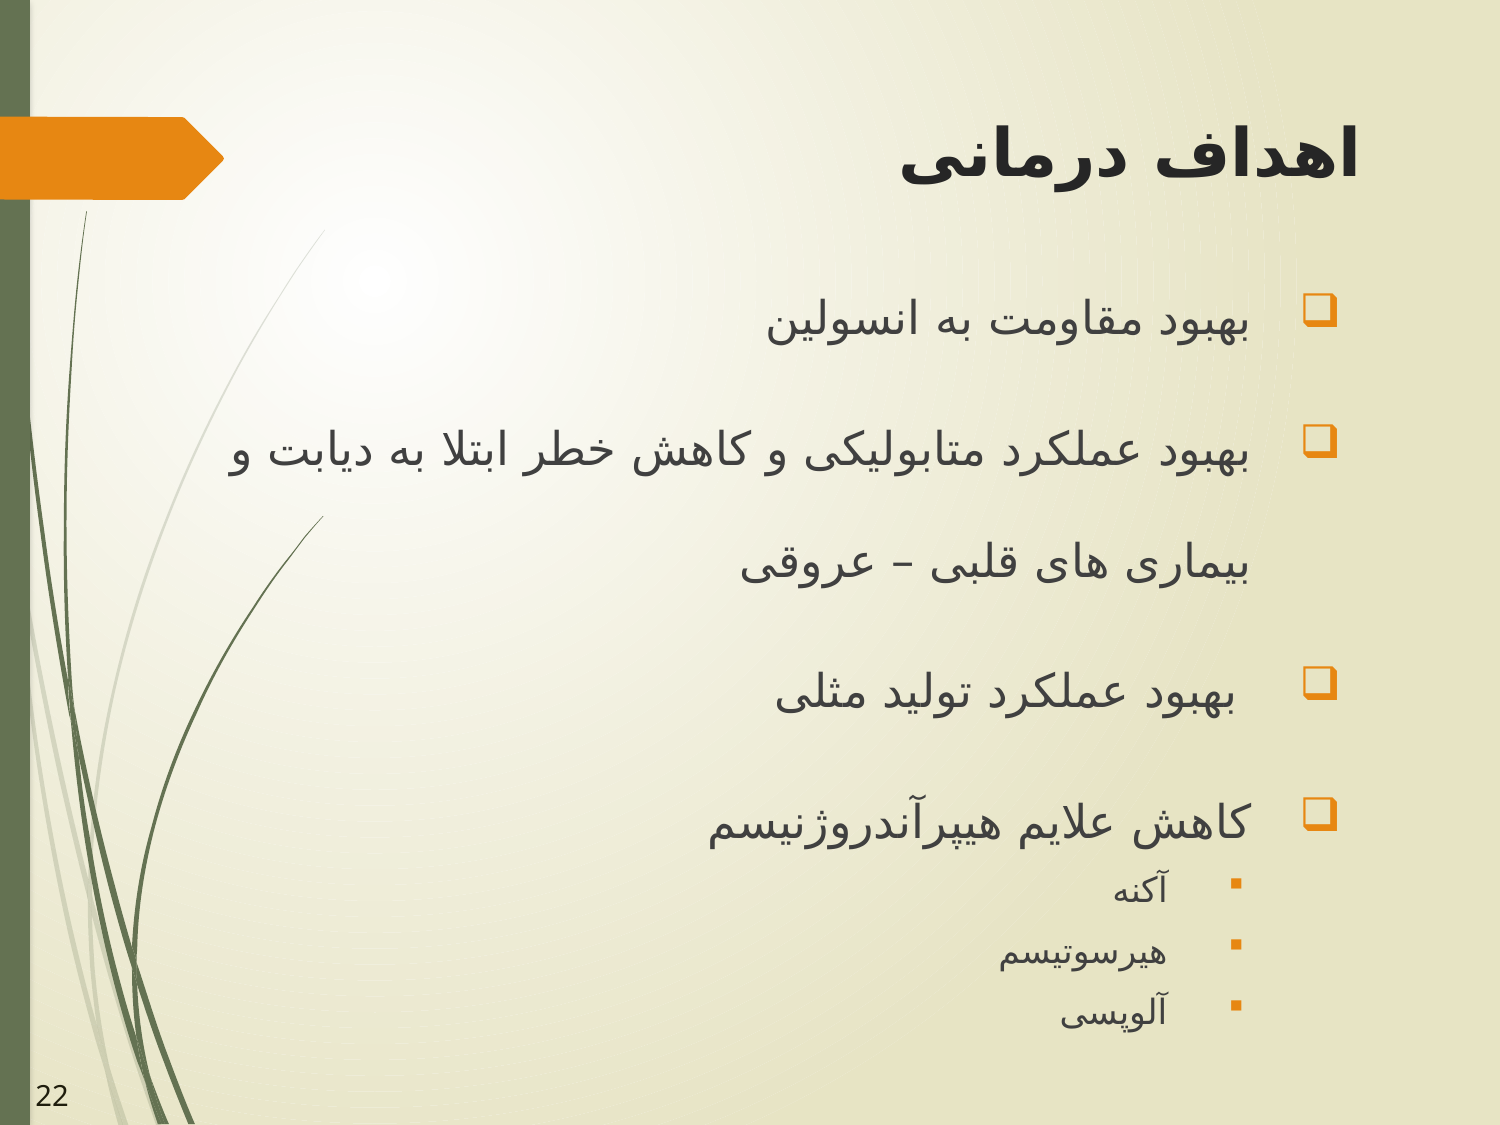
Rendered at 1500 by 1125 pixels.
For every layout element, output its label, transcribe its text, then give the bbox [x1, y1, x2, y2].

title اهداف درمانی [319, 102, 1400, 224]
list بهبود مقاومت به انسولین بهبود عملکرد متابولیکی و کاهش خطر ابتلا به دیابت و بیماری های قلبی – عروقی بهبود عملکرد تولید مثلی کاهش علایم هیپرآندروژنیسم آکنه هیرسوتیسم آلوپسی [83, 224, 1400, 1045]
slide_number 22 [0, 1065, 84, 1125]
